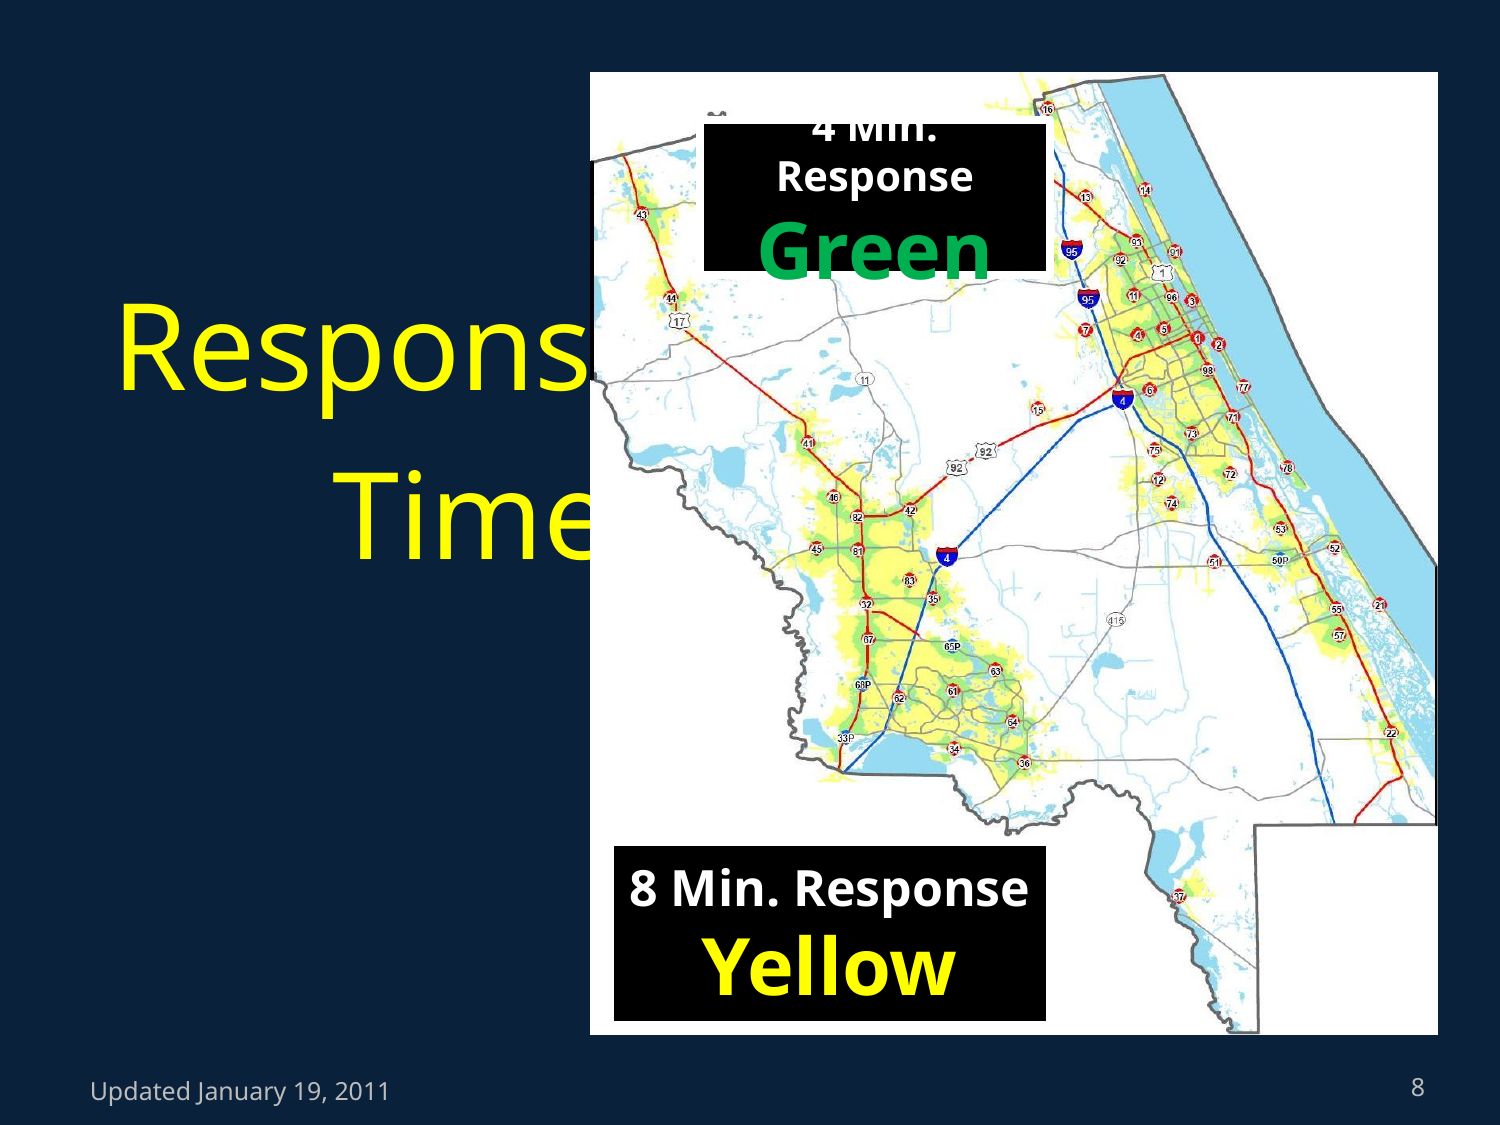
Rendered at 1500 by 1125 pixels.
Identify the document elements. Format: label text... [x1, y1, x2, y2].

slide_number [75, 1052, 425, 1113]
slide_number 8 [1299, 1079, 1425, 1113]
picture [590, 71, 1438, 1036]
title Re [75, 45, 1425, 233]
list Response Time [75, 262, 590, 1035]
